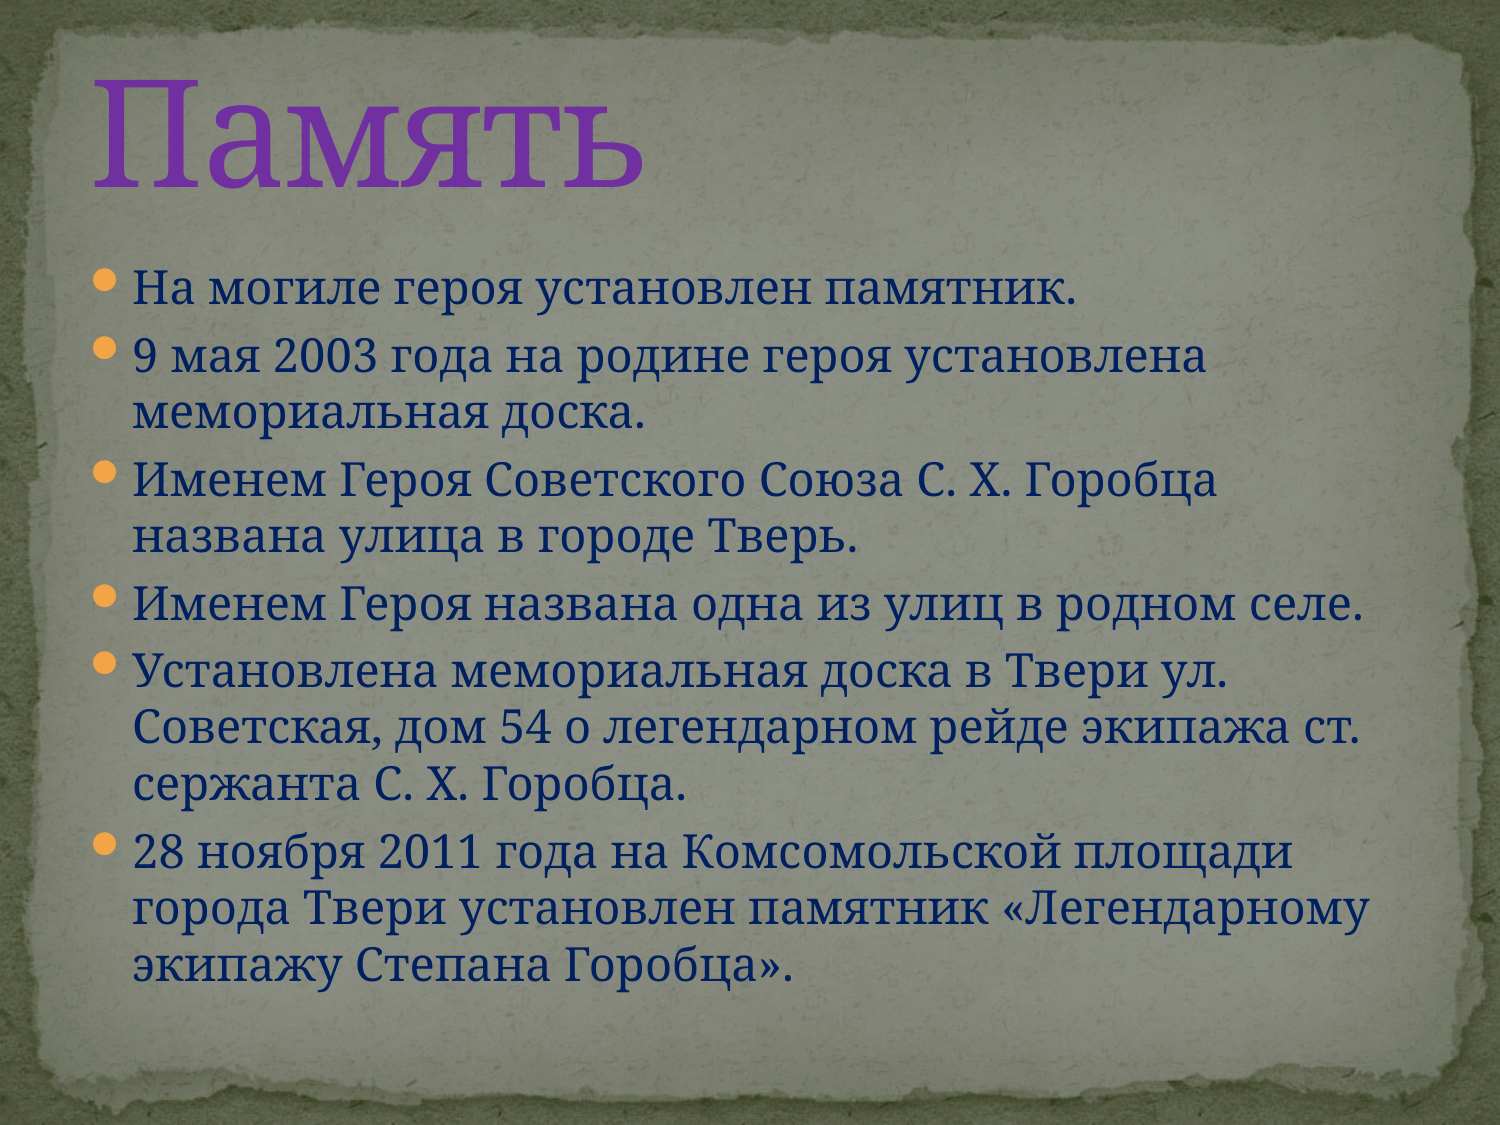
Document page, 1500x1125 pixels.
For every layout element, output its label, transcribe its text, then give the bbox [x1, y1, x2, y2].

title Память [74, 24, 1425, 225]
list На могиле героя установлен памятник. 9 мая 2003 года на родине героя установлена мемориальная доска. Именем Героя Советского Союза C. Х. Горобца названа улица в городе Тверь. Именем Героя названа одна из улиц в родном селе. Установлена мемориальная доска в Твери ул. Советская, дом 54 о легендарном рейде экипажа ст. сержанта С. Х. Горобца. 28 ноября 2011 года на Комсомольской площади города Твери установлен памятник «Легендарному экипажу Степана Горобца». [75, 249, 1425, 1000]
